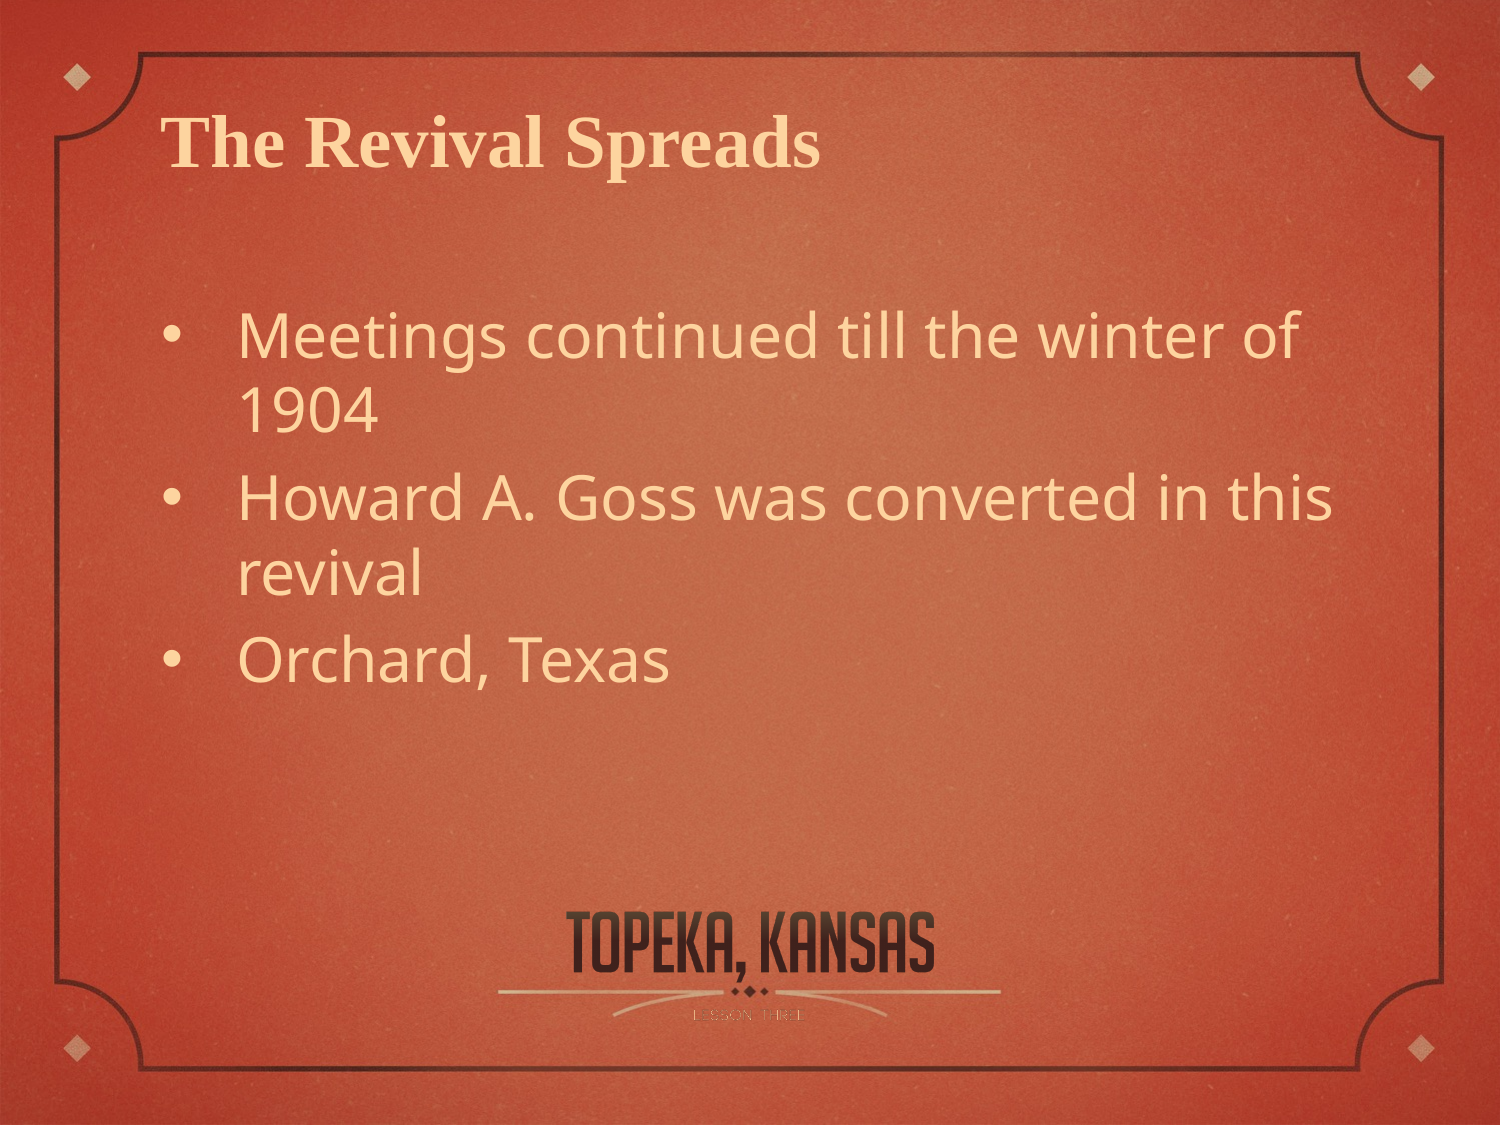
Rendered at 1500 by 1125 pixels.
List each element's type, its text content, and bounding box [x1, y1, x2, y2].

picture [0, 0, 1500, 1125]
list Meetings continued till the winter of 1904 Howard A. Goss was converted in this revival Orchard, Texas [146, 191, 1386, 800]
text_box The Revival Spreads [146, 85, 1386, 190]
